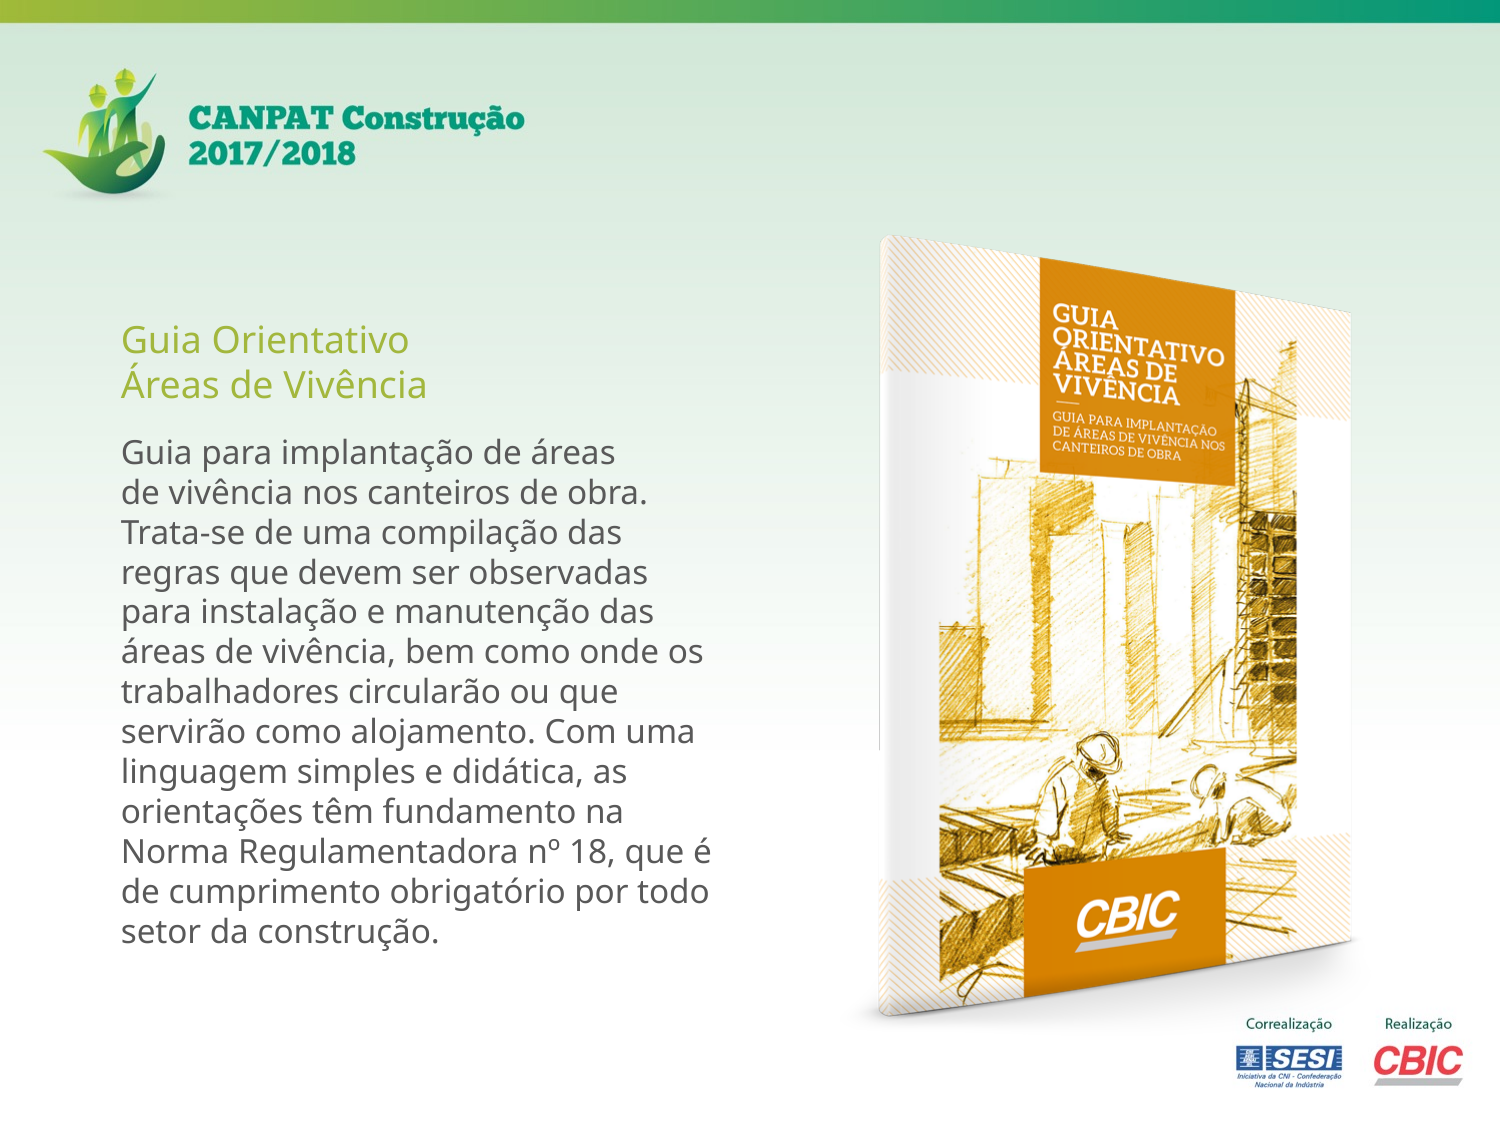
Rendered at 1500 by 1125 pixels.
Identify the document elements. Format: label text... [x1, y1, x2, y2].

picture [0, 0, 1500, 1125]
text_box Guia Orientativo Áreas de Vivência Guia para implantação de áreas de vivência nos canteiros de obra. Trata-se de uma compilação das regras que devem ser observadas para instalação e manutenção das áreas de vivência, bem como onde os trabalhadores circularão ou que servirão como alojamento. Com uma linguagem simples e didática, as orientações têm fundamento na Norma Regulamentadora nº 18, que é de cumprimento obrigatório por todo setor da construção. [106, 308, 737, 958]
